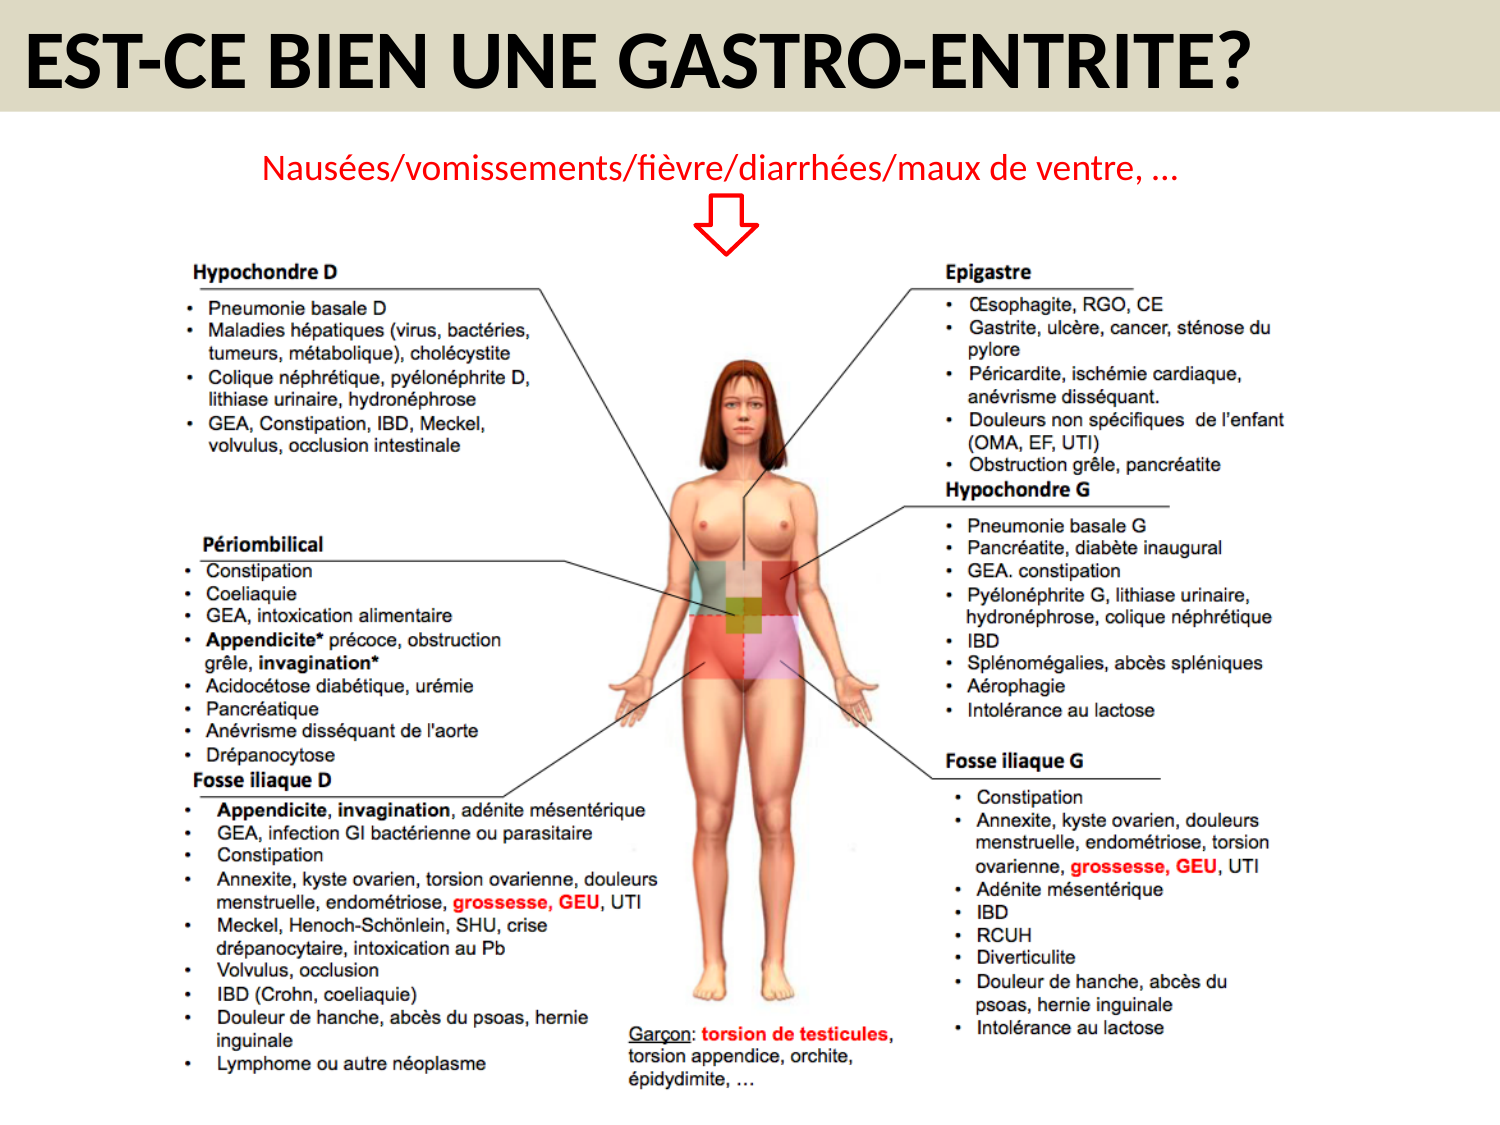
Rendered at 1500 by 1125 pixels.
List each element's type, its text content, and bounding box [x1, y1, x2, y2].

picture [184, 260, 1294, 1097]
text_box Nausées/vomissements/fièvre/diarrhées/maux de ventre, … [247, 135, 1195, 196]
text_box [0, 0, 1500, 114]
text_box EST-CE BIEN UNE GASTRO-ENTRITE? [9, 0, 1270, 113]
text_box [693, 193, 760, 257]
